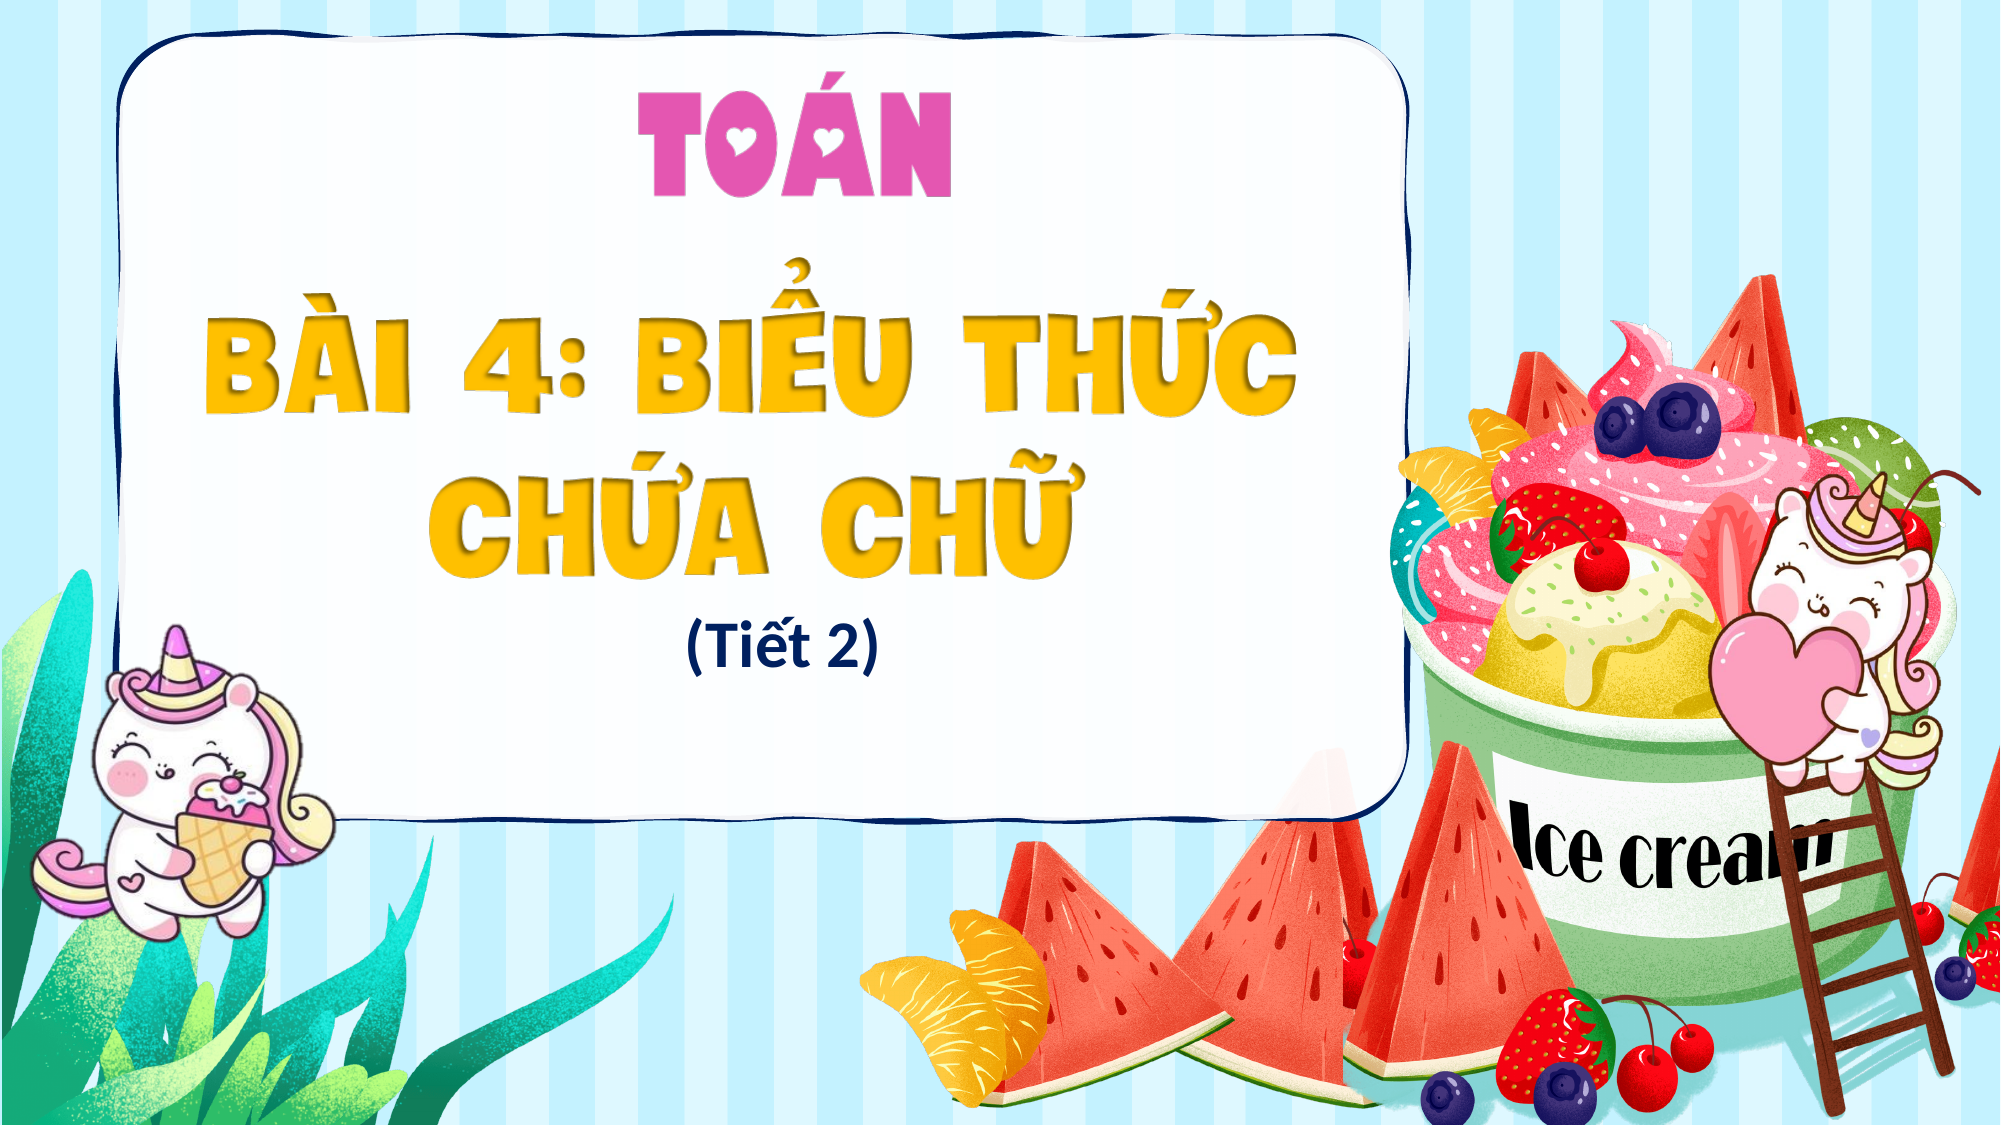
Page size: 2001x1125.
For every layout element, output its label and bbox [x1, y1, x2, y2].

picture [687, 979, 1343, 1125]
text_box [1343, 226, 2000, 1125]
picture [0, 0, 2001, 1125]
text_box [1273, 36, 1407, 235]
text_box [2, 979, 687, 1125]
text_box [0, 36, 1343, 979]
